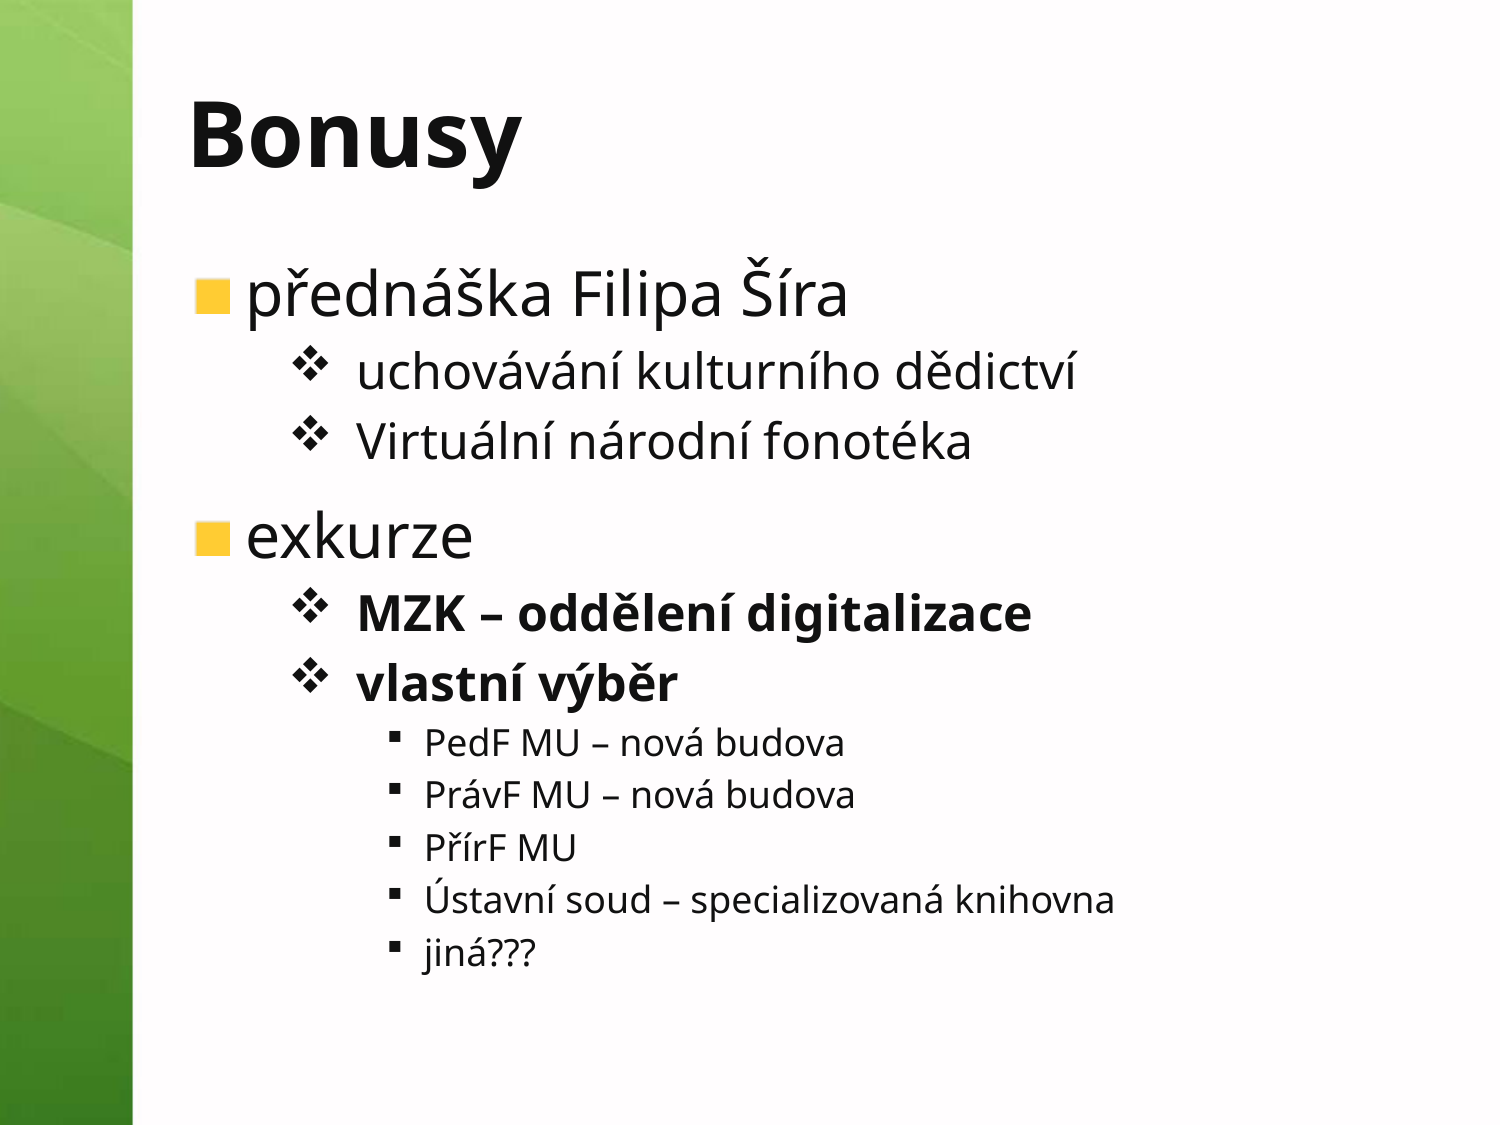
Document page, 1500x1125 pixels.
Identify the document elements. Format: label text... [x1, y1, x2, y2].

list přednáška Filipa Šíra uchovávání kulturního dědictví Virtuální národní fonotéka exkurze MZK – oddělení digitalizace vlastní výběr PedF MU – nová budova PrávF MU – nová budova PřírF MU Ústavní soud – specializovaná knihovna jiná??? [171, 231, 1447, 1094]
picture [0, 0, 1500, 1125]
title Bonusy [171, 89, 1447, 173]
